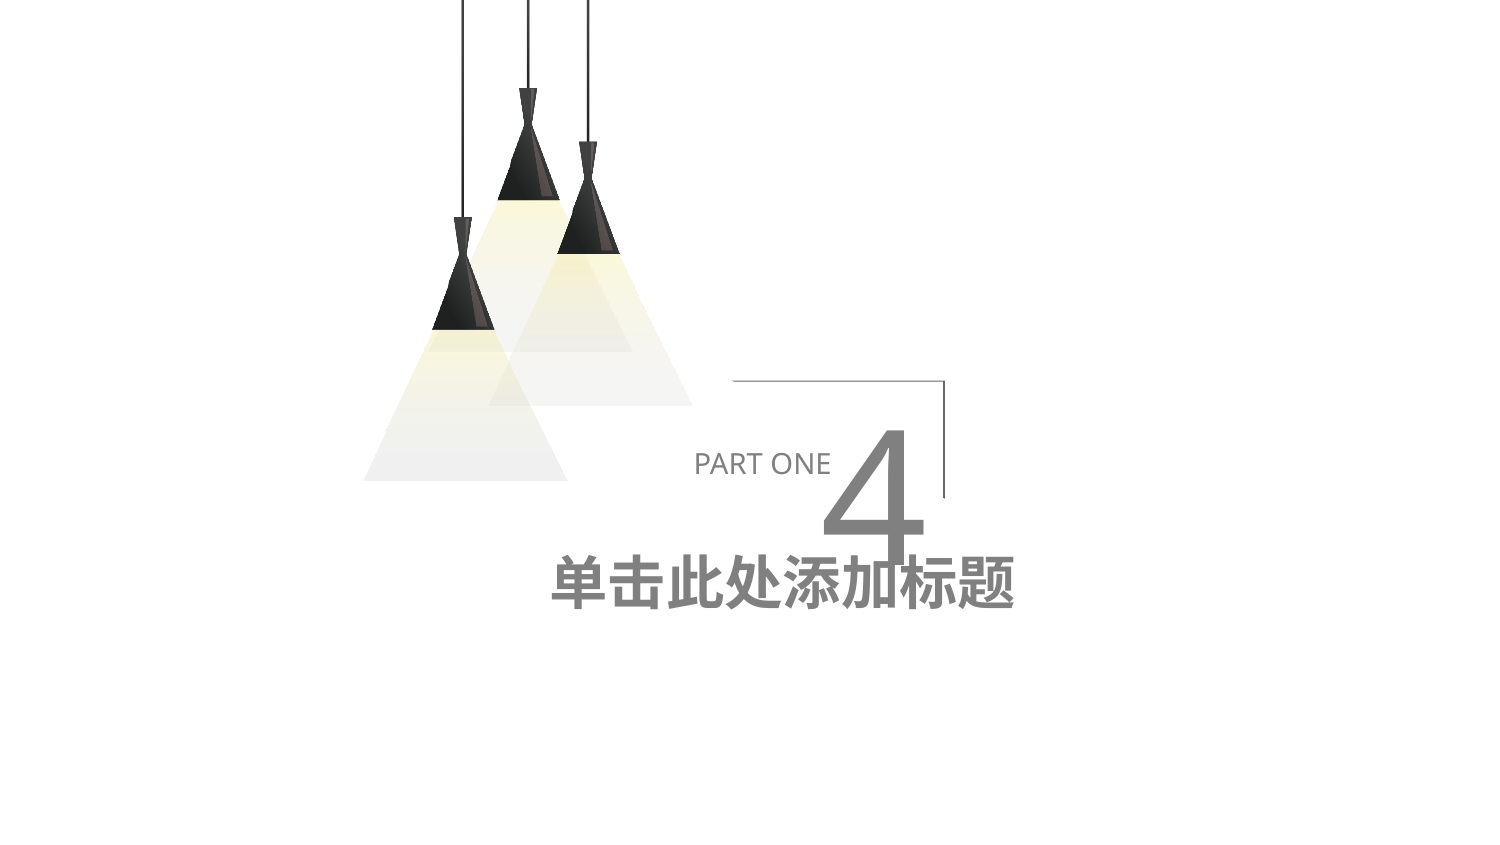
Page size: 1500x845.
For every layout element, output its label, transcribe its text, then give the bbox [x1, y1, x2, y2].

text_box 4 [791, 372, 957, 609]
text_box PART ONE [702, 439, 876, 486]
picture [354, 0, 698, 499]
text_box [730, 378, 947, 501]
text_box 单击此处添加标题 [449, 540, 1117, 622]
